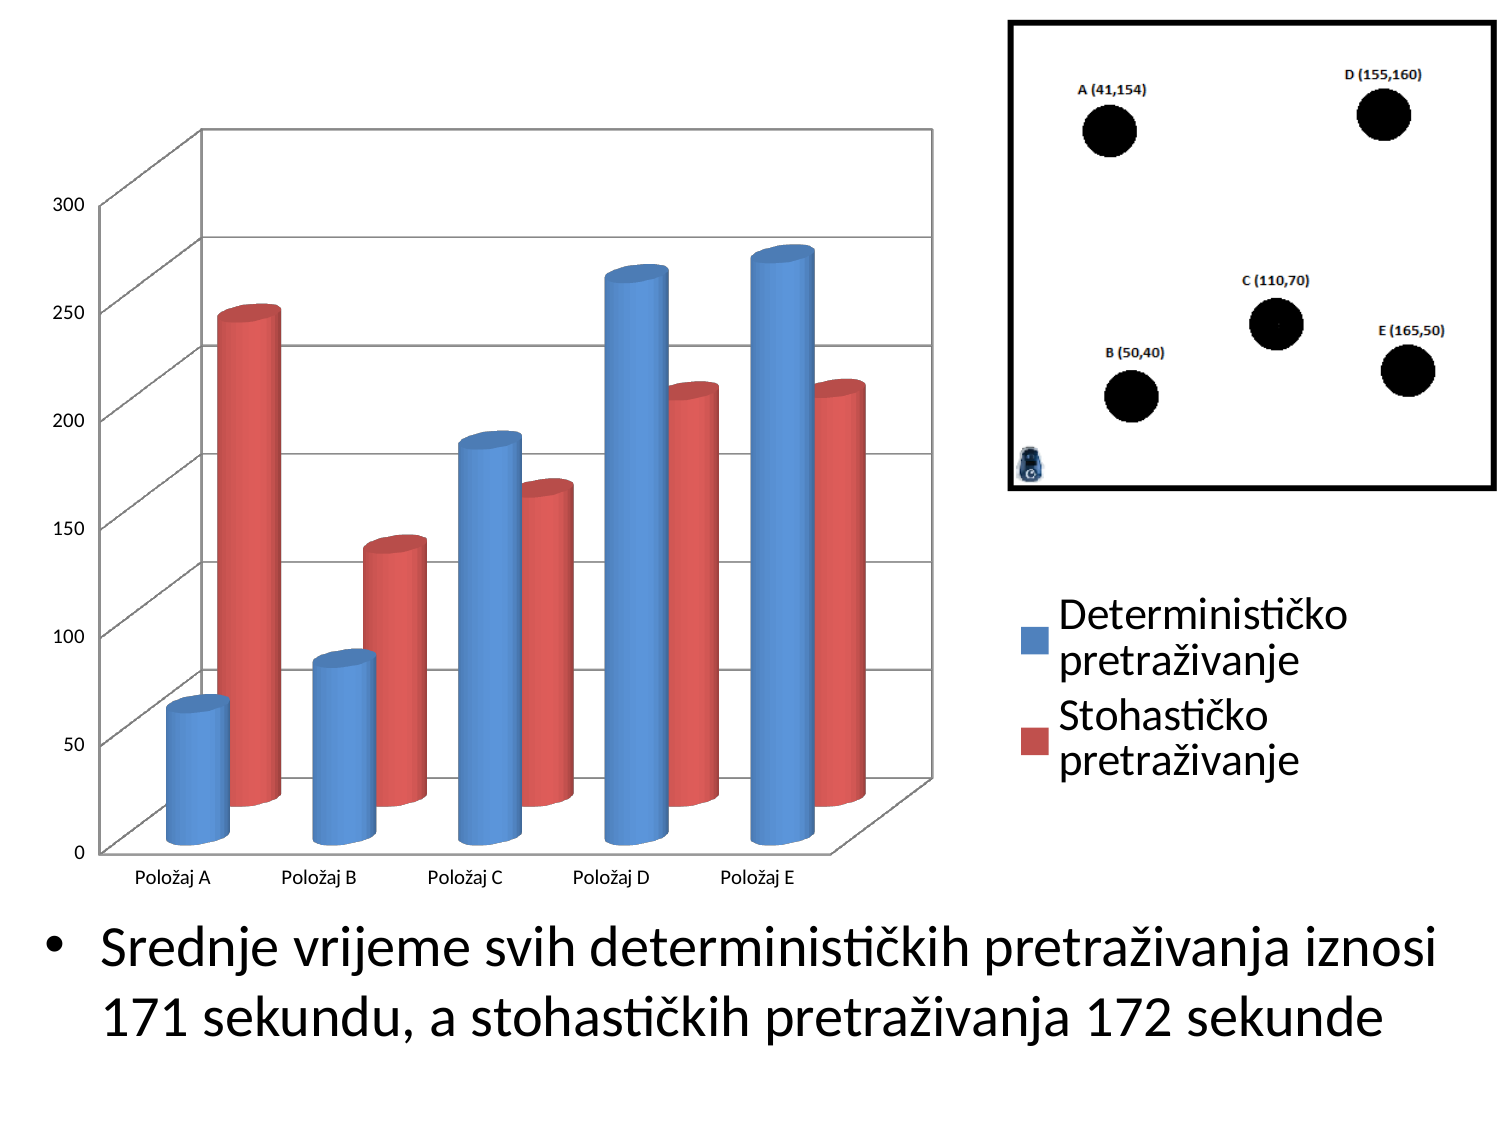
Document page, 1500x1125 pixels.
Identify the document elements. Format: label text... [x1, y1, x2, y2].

list Srednje vrijeme svih determinističkih pretraživanja iznosi 171 sekundu, a stohastičkih pretraživanja 172 sekunde [29, 900, 1500, 1125]
chart [0, 113, 1412, 906]
picture [985, 0, 1500, 498]
